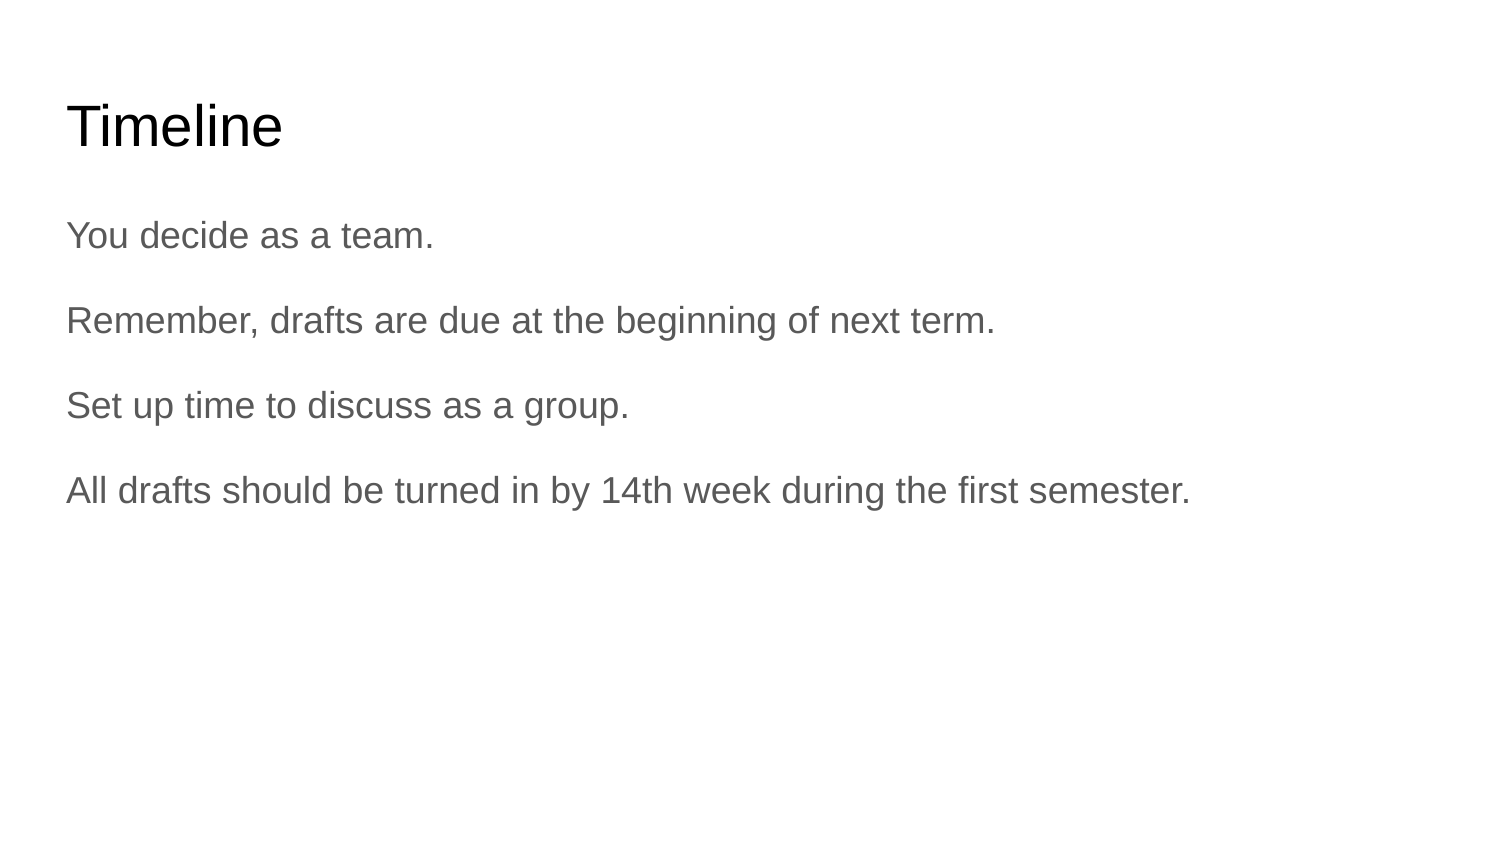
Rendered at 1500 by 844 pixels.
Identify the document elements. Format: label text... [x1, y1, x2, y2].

list You decide as a team. Remember, drafts are due at the beginning of next term. Set up time to discuss as a group. All drafts should be turned in by 14th week during the first semester. [51, 189, 1449, 750]
title Timeline [51, 72, 1449, 167]
